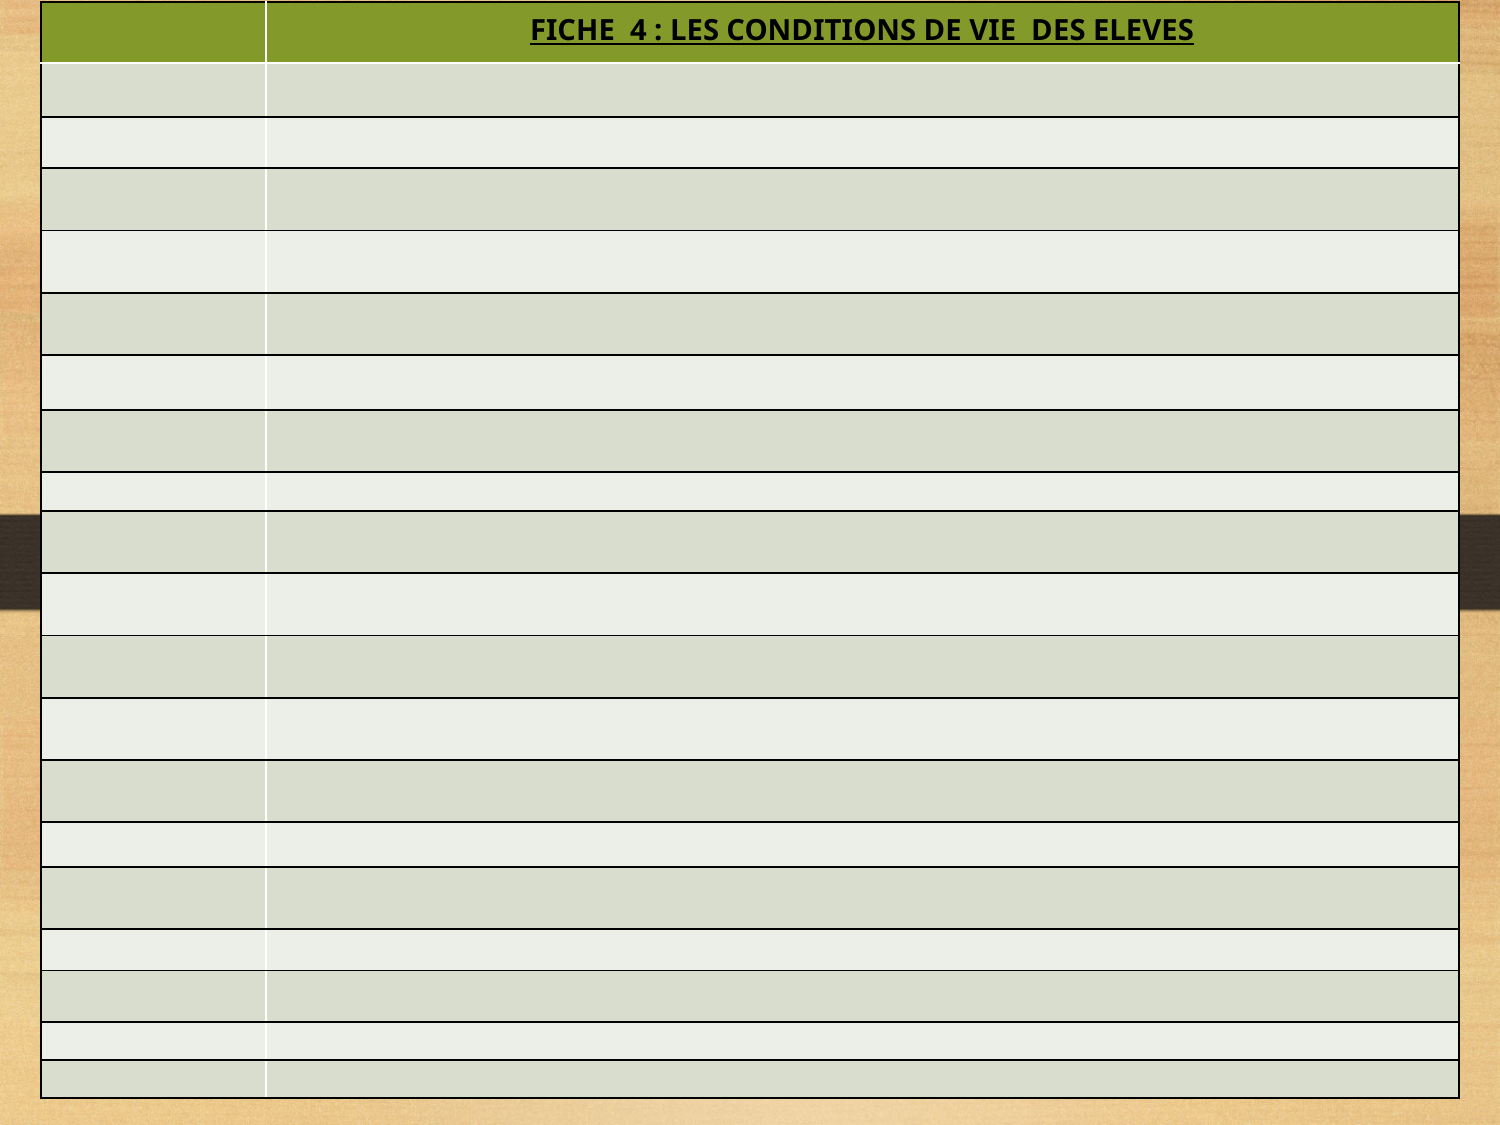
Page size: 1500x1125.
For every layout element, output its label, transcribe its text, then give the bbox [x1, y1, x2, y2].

table_header [42, 3, 265, 62]
table_cell [267, 761, 1458, 821]
table_cell [267, 1061, 1458, 1097]
table_cell [42, 1061, 265, 1097]
picture [0, 0, 1500, 1125]
table_cell [42, 512, 265, 572]
table_cell [42, 761, 265, 821]
table_cell [267, 64, 1458, 116]
table_cell [267, 699, 1458, 759]
table_cell [42, 930, 265, 970]
table_cell [267, 1023, 1458, 1059]
table_cell [267, 118, 1458, 167]
table_cell [42, 574, 265, 635]
table_cell [42, 1023, 265, 1059]
table_cell [267, 512, 1458, 572]
table_cell [42, 823, 265, 866]
table_cell [42, 868, 265, 928]
table_cell [267, 411, 1458, 471]
table_cell [42, 971, 265, 1021]
table_cell [42, 636, 265, 697]
table_cell [42, 699, 265, 759]
table_cell [42, 411, 265, 471]
table_cell [42, 356, 265, 409]
table_cell [267, 356, 1458, 409]
table_cell [267, 971, 1458, 1021]
table_cell [42, 64, 265, 116]
table_header FICHE 4 : LES CONDITIONS DE VIE DES ELEVES [267, 3, 1458, 62]
table_cell [42, 169, 265, 230]
table_cell [267, 473, 1458, 510]
table_cell [42, 294, 265, 354]
table_cell [267, 868, 1458, 928]
table_cell [267, 574, 1458, 635]
table_cell [42, 118, 265, 167]
table_cell [267, 169, 1458, 230]
table_cell [267, 294, 1458, 354]
table_cell [42, 231, 265, 292]
table_cell [42, 473, 265, 510]
table_cell [267, 823, 1458, 866]
table_cell [267, 231, 1458, 292]
table_cell [267, 636, 1458, 697]
table_cell [267, 930, 1458, 970]
